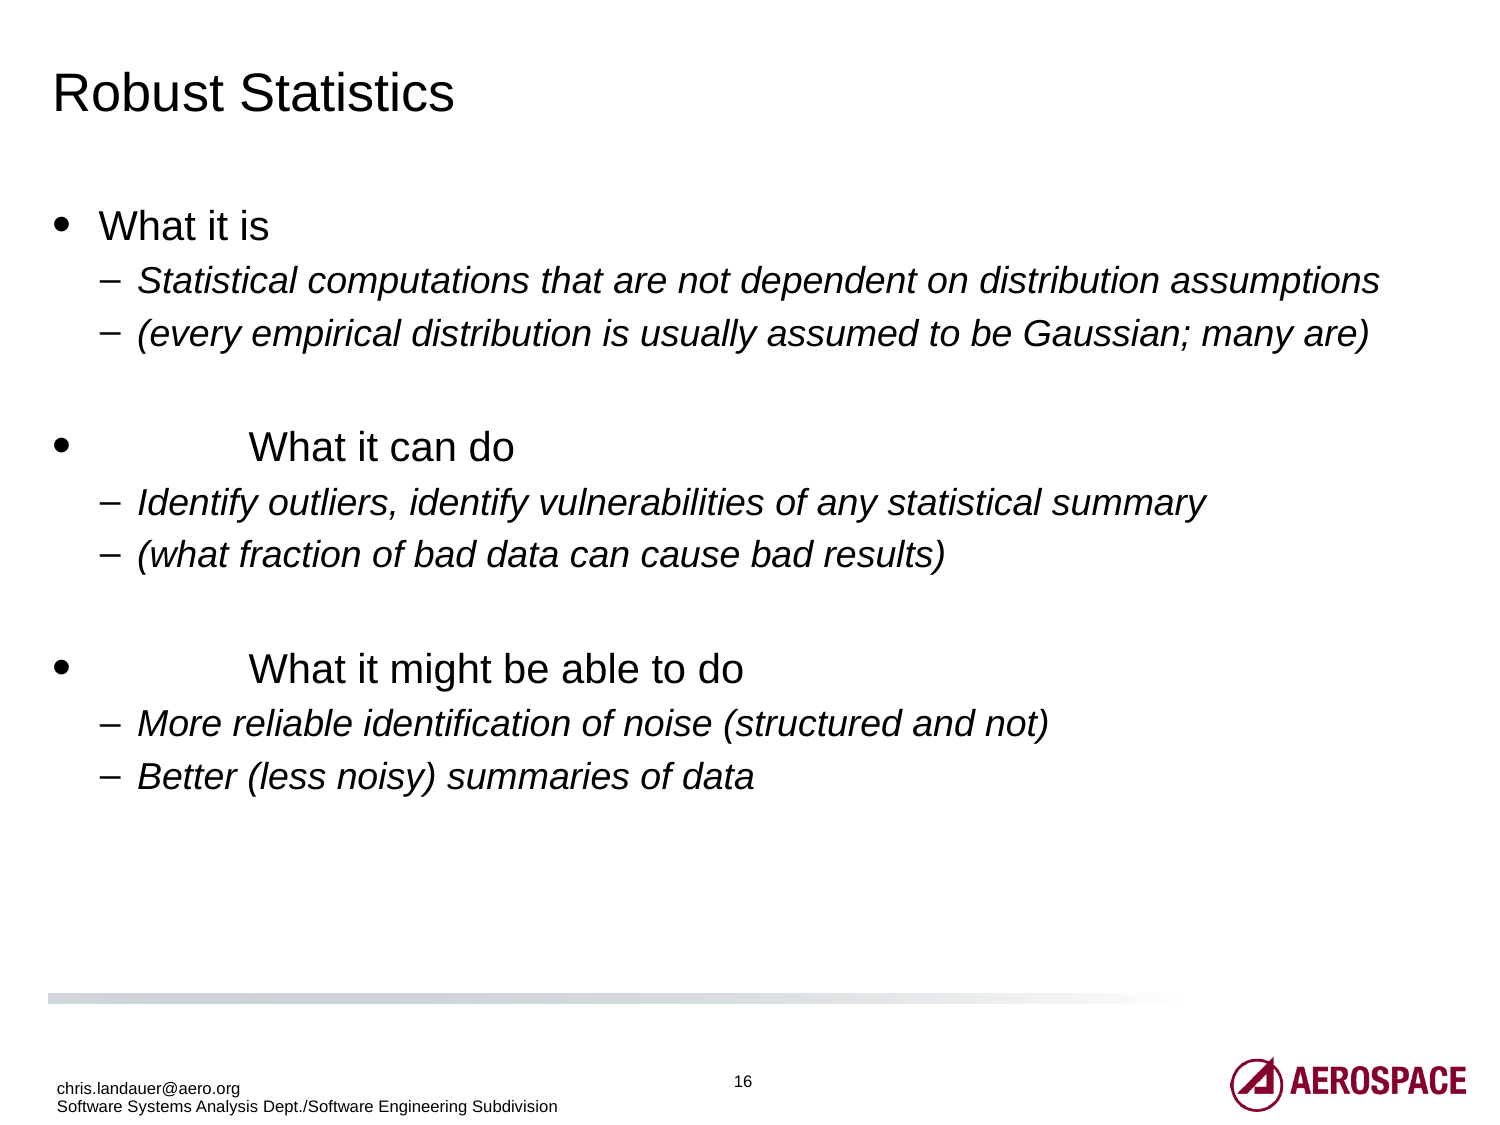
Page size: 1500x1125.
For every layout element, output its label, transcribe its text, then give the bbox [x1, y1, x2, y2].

title Robust Statistics [37, 50, 1388, 146]
picture [1230, 1056, 1466, 1112]
list What it is Statistical computations that are not dependent on distribution assumptions (every empirical distribution is usually assumed to be Gaussian; many are) What it can do Identify outliers, identify vulnerabilities of any statistical summary (what fraction of bad data can cause bad results) What it might be able to do More reliable identification of noise (structured and not) Better (less noisy) summaries of data [37, 191, 1435, 867]
